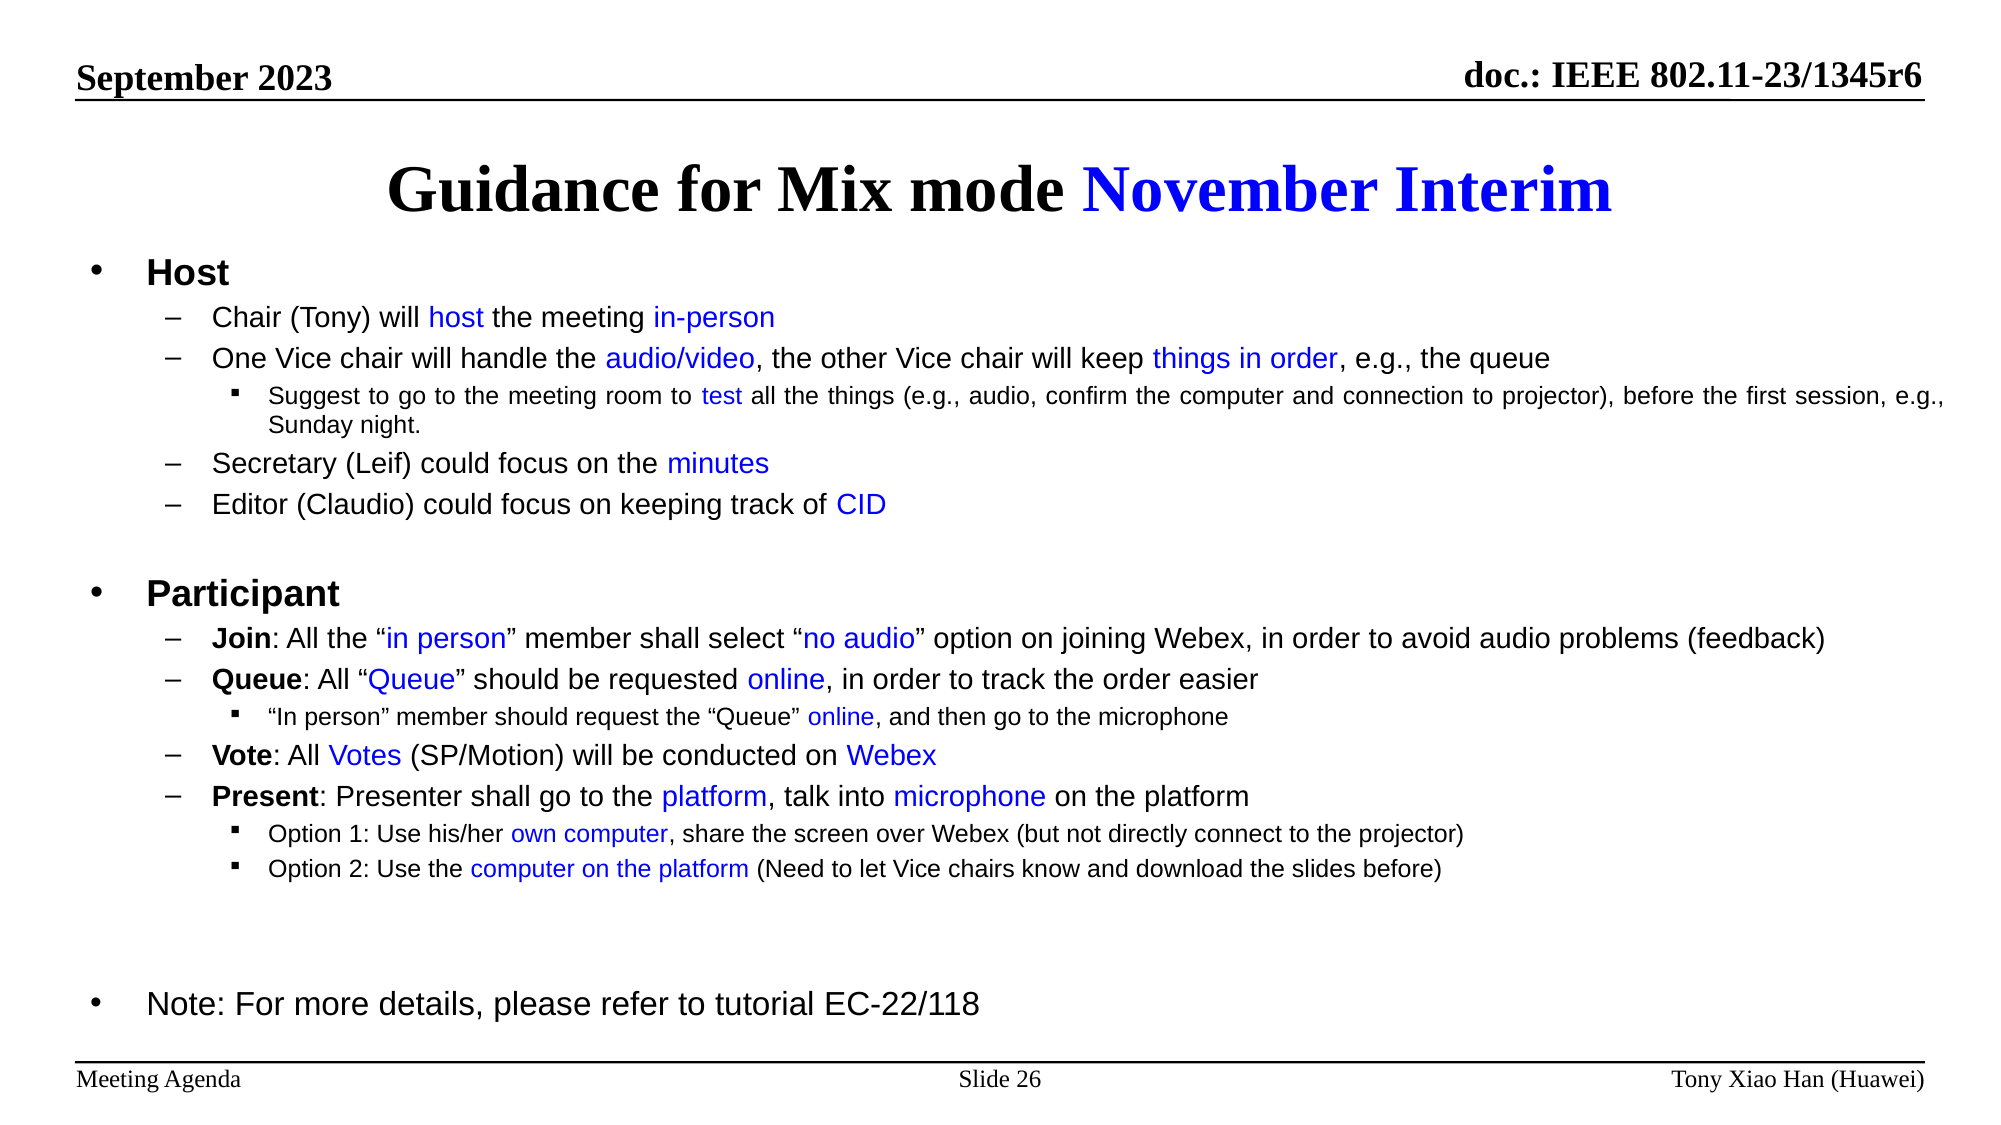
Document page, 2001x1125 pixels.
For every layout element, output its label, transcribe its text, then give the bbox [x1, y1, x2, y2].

text_box Host Chair (Tony) will host the meeting in-person One Vice chair will handle the audio/video, the other Vice chair will keep things in order, e.g., the queue Suggest to go to the meeting room to test all the things (e.g., audio, confirm the computer and connection to projector), before the first session, e.g., Sunday night. Secretary (Leif) could focus on the minutes Editor (Claudio) could focus on keeping track of CID Participant Join: All the “in person” member shall select “no audio” option on joining Webex, in order to avoid audio problems (feedback) Queue: All “Queue” should be requested online, in order to track the order easier “In person” member should request the “Queue” online, and then go to the microphone Vote: All Votes (SP/Motion) will be conducted on Webex Present: Presenter shall go to the platform, talk into microphone on the platform Option 1: Use his/her own computer, share the screen over Webex (but not directly connect to the projector) Option 2: Use the computer on the platform (Need to let Vice chairs know and download the slides before) Note: For more details, please refer to tutorial EC-22/118 [74, 212, 1963, 1075]
text_box Guidance for Mix mode November Interim [75, 137, 1925, 212]
